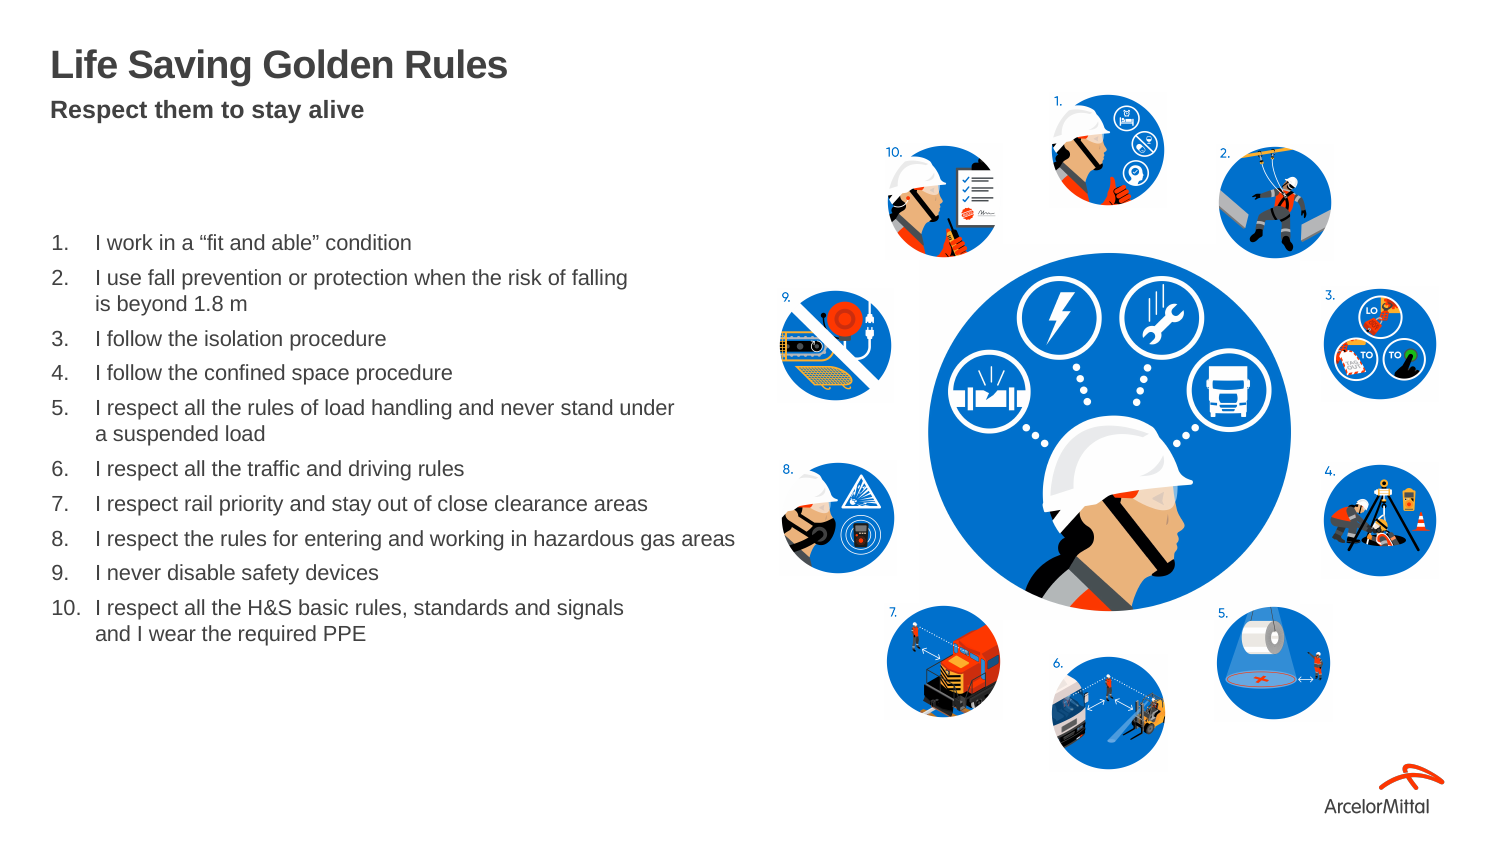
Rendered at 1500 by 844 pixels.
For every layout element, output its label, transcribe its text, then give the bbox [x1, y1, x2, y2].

text_box Respect them to stay alive [50, 93, 648, 129]
text_box I work in a “fit and able” condition I use fall prevention or protection when the risk of falling is beyond 1.8 m I follow the isolation procedure I follow the confined space procedure I respect all the rules of load handling and never stand under a suspended load I respect all the traffic and driving rules I respect rail priority and stay out of close clearance areas I respect the rules for entering and working in hazardous gas areas I never disable safety devices I respect all the H&S basic rules, standards and signals and I wear the required PPE [50, 228, 756, 388]
text_box Life Saving Golden Rules [50, 40, 871, 103]
picture [1311, 750, 1458, 827]
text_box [777, 91, 1440, 772]
